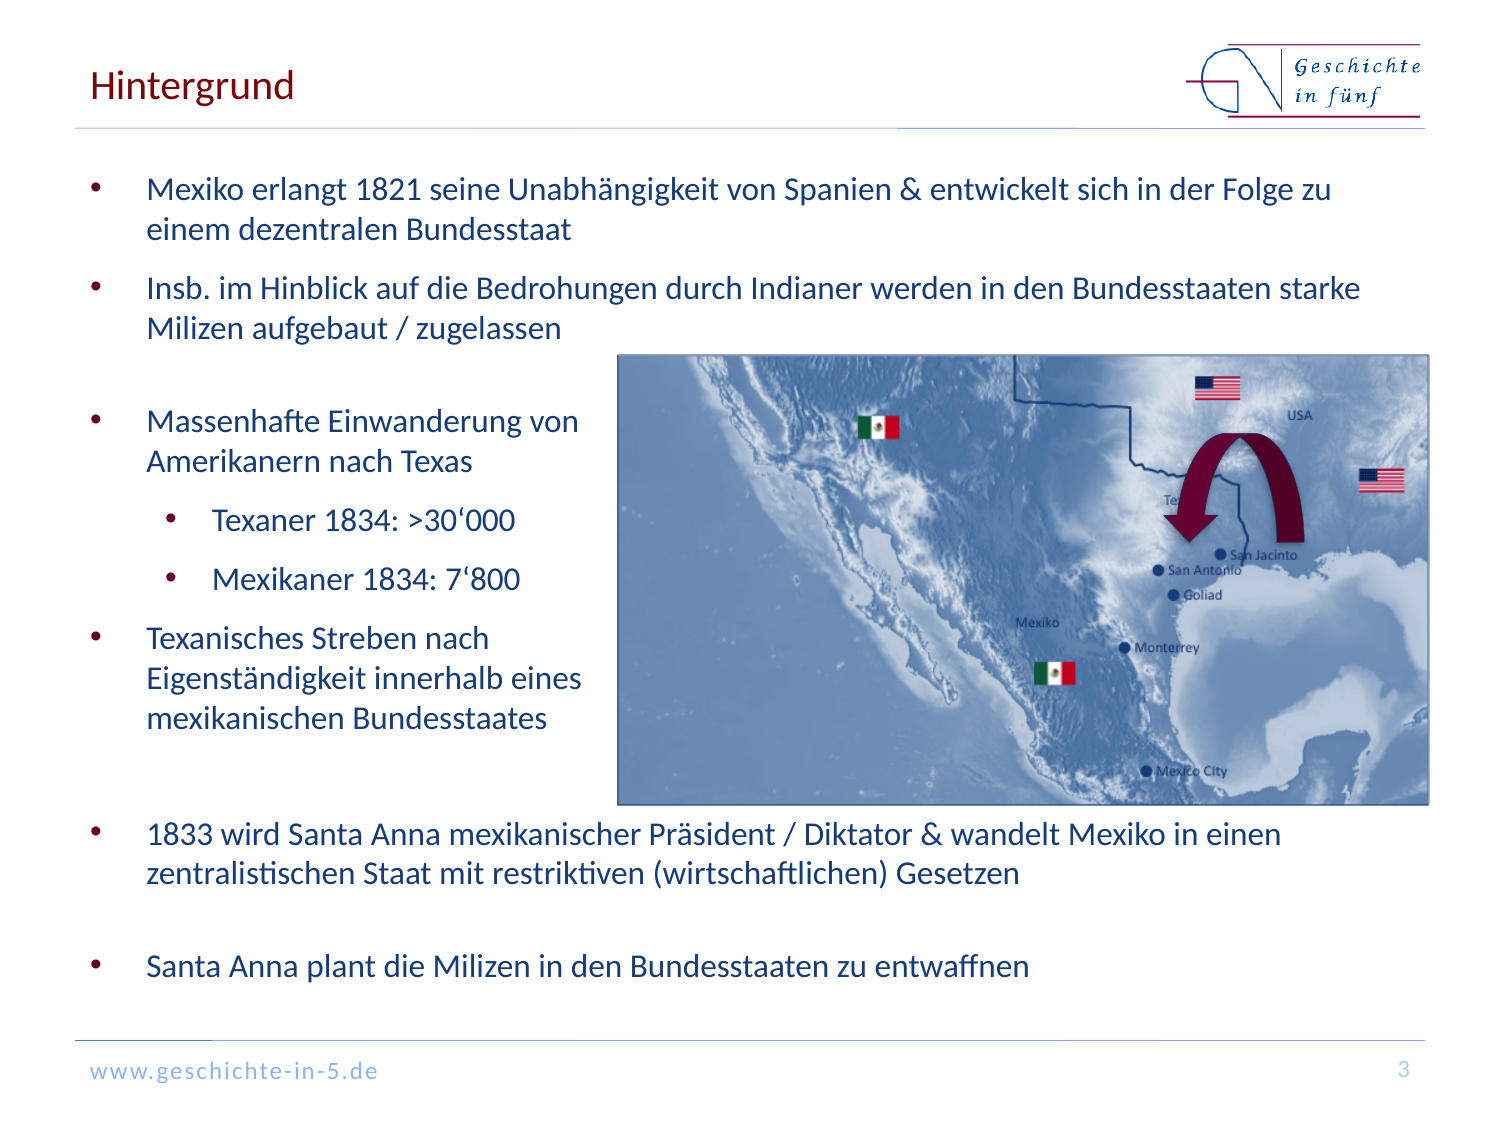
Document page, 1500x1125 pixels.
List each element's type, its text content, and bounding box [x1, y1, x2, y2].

text_box 1833 wird Santa Anna mexikanischer Präsident / Diktator & wandelt Mexiko in einen zentralistischen Staat mit restriktiven (wirtschaftlichen) Gesetzen Santa Anna plant die Milizen in den Bundesstaaten zu entwaffnen [74, 804, 1425, 1026]
picture [616, 354, 1430, 808]
list Mexiko erlangt 1821 seine Unabhängigkeit von Spanien & entwickelt sich in der Folge zu einem dezentralen Bundesstaat Insb. im Hinblick auf die Bedrohungen durch Indianer werden in den Bundesstaaten starke Milizen aufgebaut / zugelassen [75, 159, 1425, 375]
text_box Massenhafte Einwanderung von Amerikanern nach Texas Texaner 1834: >30‘000 Mexikaner 1834: 7‘800 Texanisches Streben nach Eigenständigkeit innerhalb eines mexikanischen Bundesstaates [74, 391, 611, 769]
picture [1182, 38, 1425, 122]
slide_number 3 [1074, 1042, 1425, 1093]
title Hintergrund [75, 45, 1183, 122]
